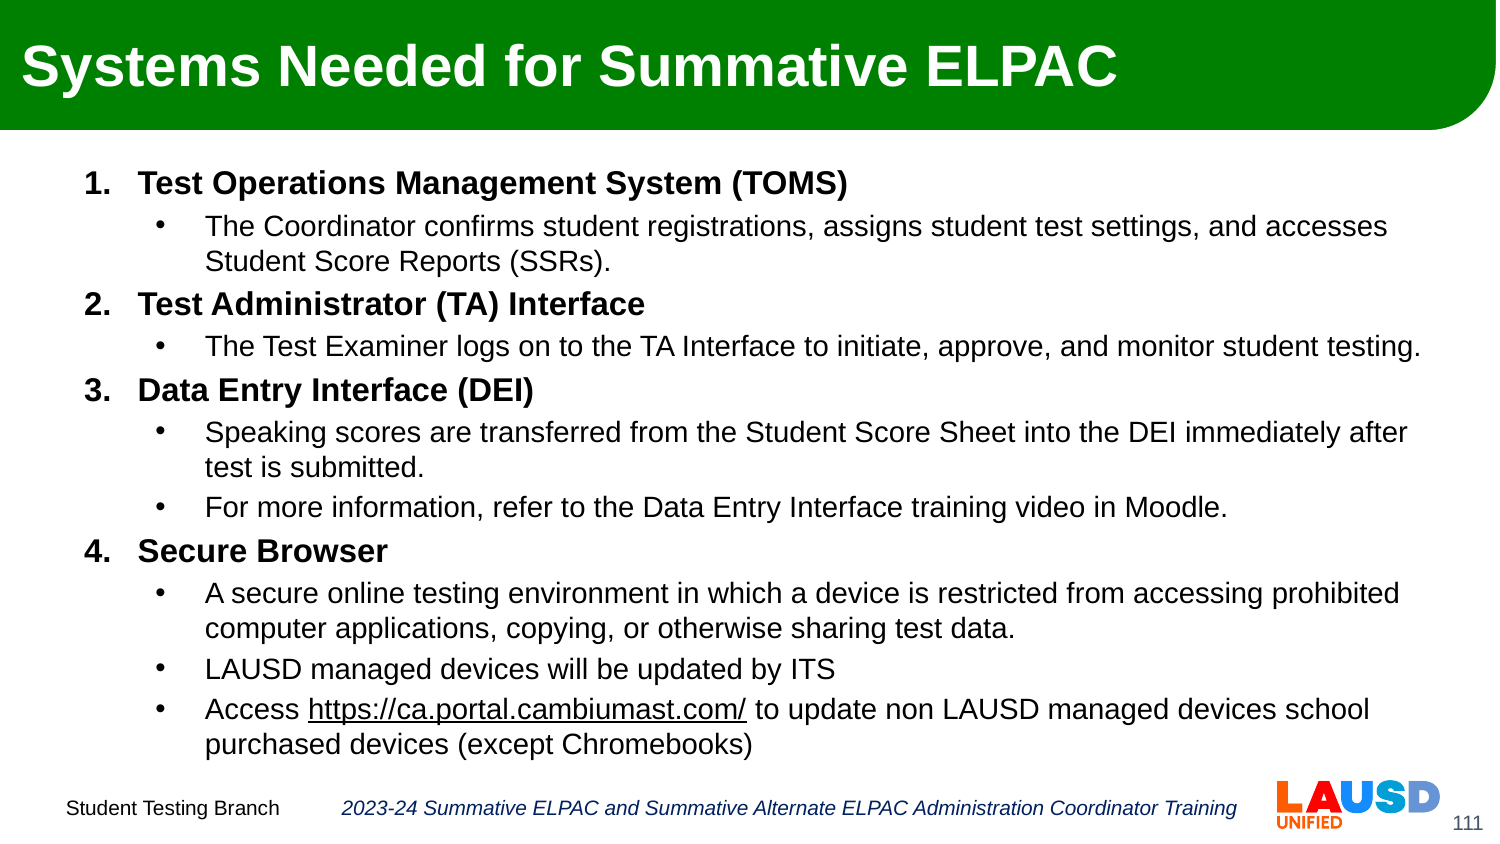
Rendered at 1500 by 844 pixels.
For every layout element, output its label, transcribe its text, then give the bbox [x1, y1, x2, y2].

list Test Operations Management System (TOMS) The Coordinator confirms student registrations, assigns student test settings, and accesses Student Score Reports (SSRs). Test Administrator (TA) Interface The Test Examiner logs on to the TA Interface to initiate, approve, and monitor student testing. Data Entry Interface (DEI) Speaking scores are transferred from the Student Score Sheet into the DEI immediately after test is submitted. For more information, refer to the Data Entry Interface training video in Moodle. Secure Browser A secure online testing environment in which a device is restricted from accessing prohibited computer applications, copying, or otherwise sharing test data. LAUSD managed devices will be updated by ITS Access https://ca.portal.cambiumast.com/ to update non LAUSD managed devices school purchased devices (except Chromebooks) [51, 156, 1449, 775]
title Systems Needed for Summative ELPAC [6, 0, 1351, 127]
footer 2023-24 Summative ELPAC and Summative Alternate ELPAC Administration Coordinator Training [326, 787, 1258, 828]
picture [1277, 780, 1440, 829]
